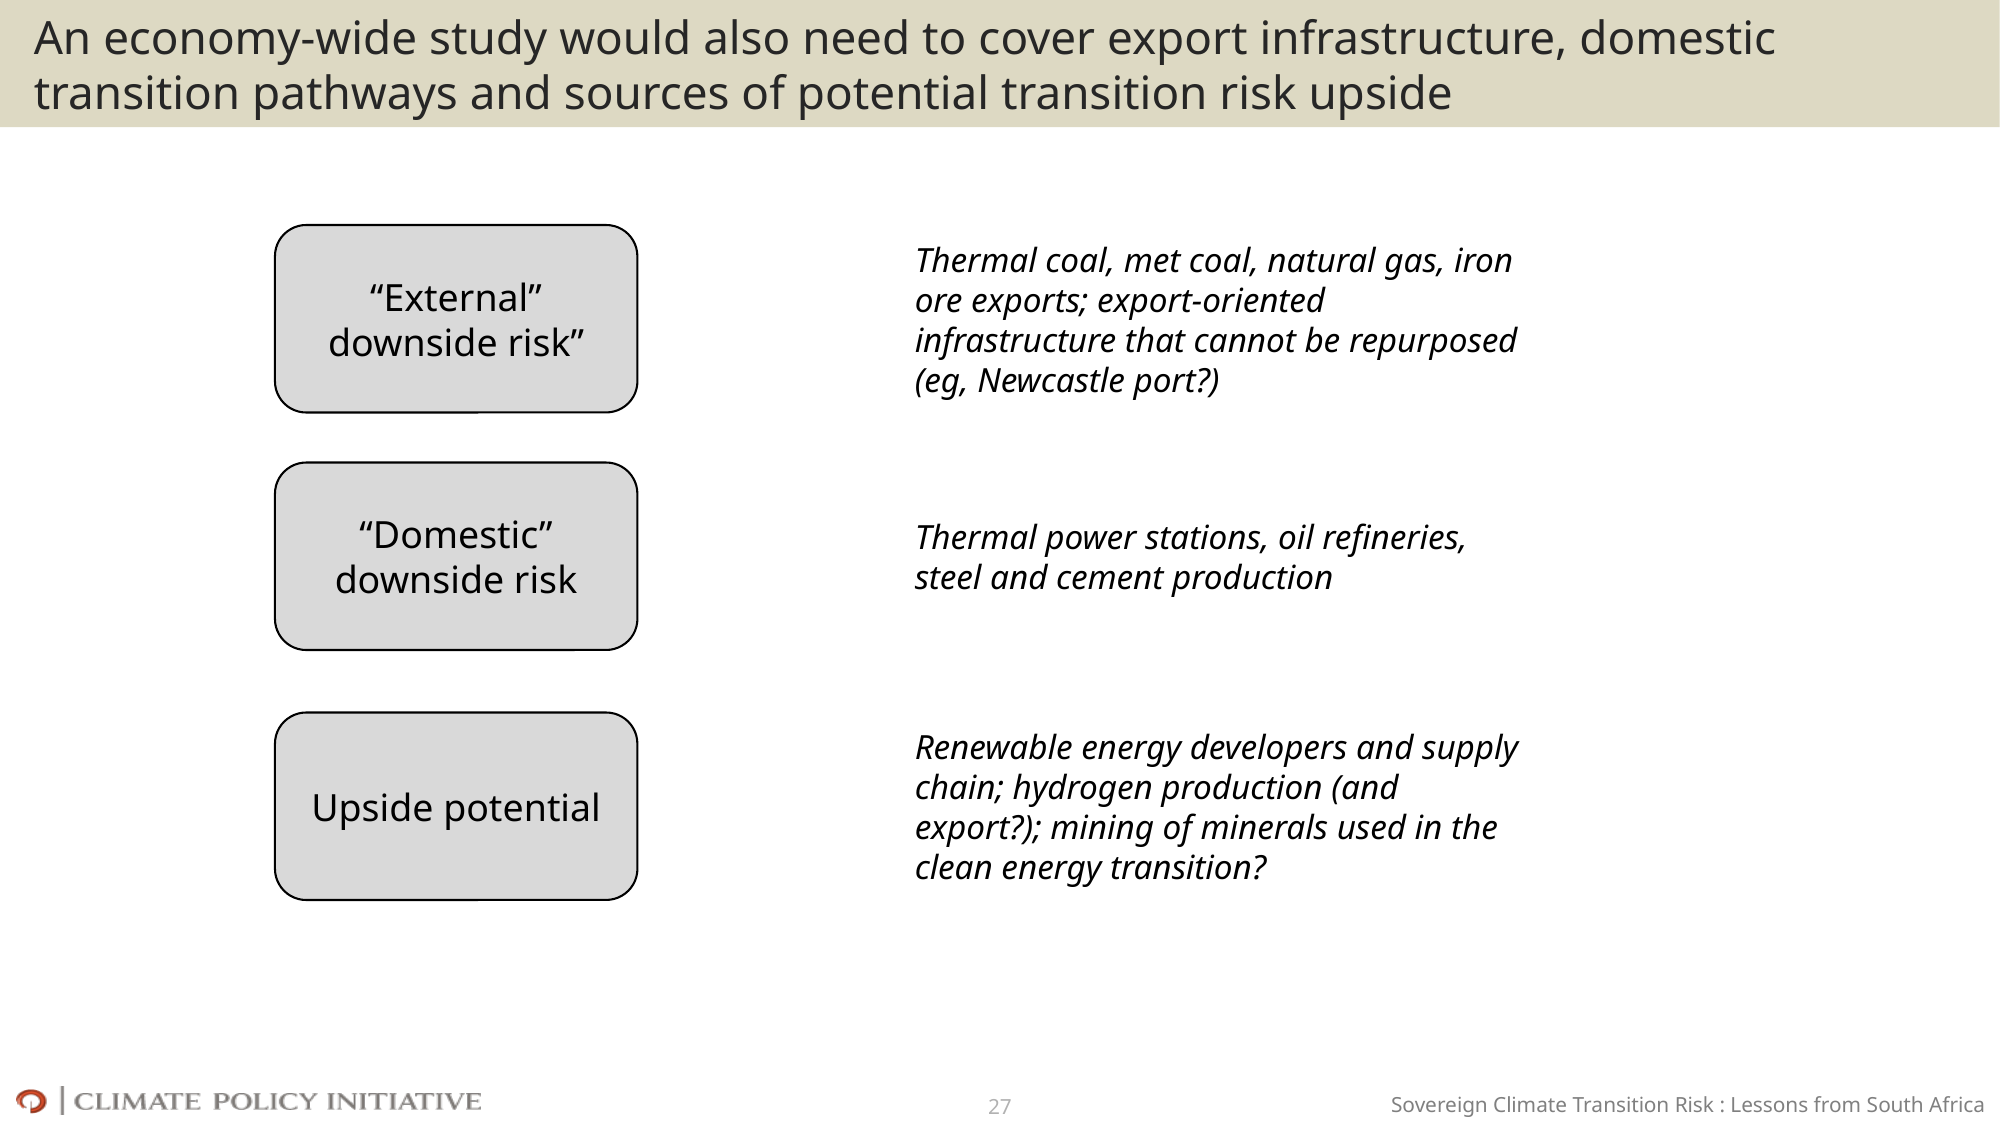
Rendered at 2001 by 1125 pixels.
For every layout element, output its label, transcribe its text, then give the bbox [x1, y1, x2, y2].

text_box Thermal power stations, oil refineries, steel and cement production [898, 460, 1540, 652]
text_box Upside potential [272, 710, 640, 903]
title An economy-wide study would also need to cover export infrastructure, domestic transition pathways and sources of potential transition risk upside [0, 0, 2000, 128]
picture [16, 1086, 481, 1115]
slide_number 27 [766, 1089, 1234, 1125]
text_box “Domestic” downside risk [272, 460, 640, 653]
text_box Renewable energy developers and supply chain; hydrogen production (and export?); mining of minerals used in the clean energy transition? [898, 710, 1540, 902]
text_box Thermal coal, met coal, natural gas, iron ore exports; export-oriented infrastructure that cannot be repurposed (eg, Newcastle port?) [898, 223, 1540, 415]
text_box “External” downside risk” [272, 222, 640, 415]
